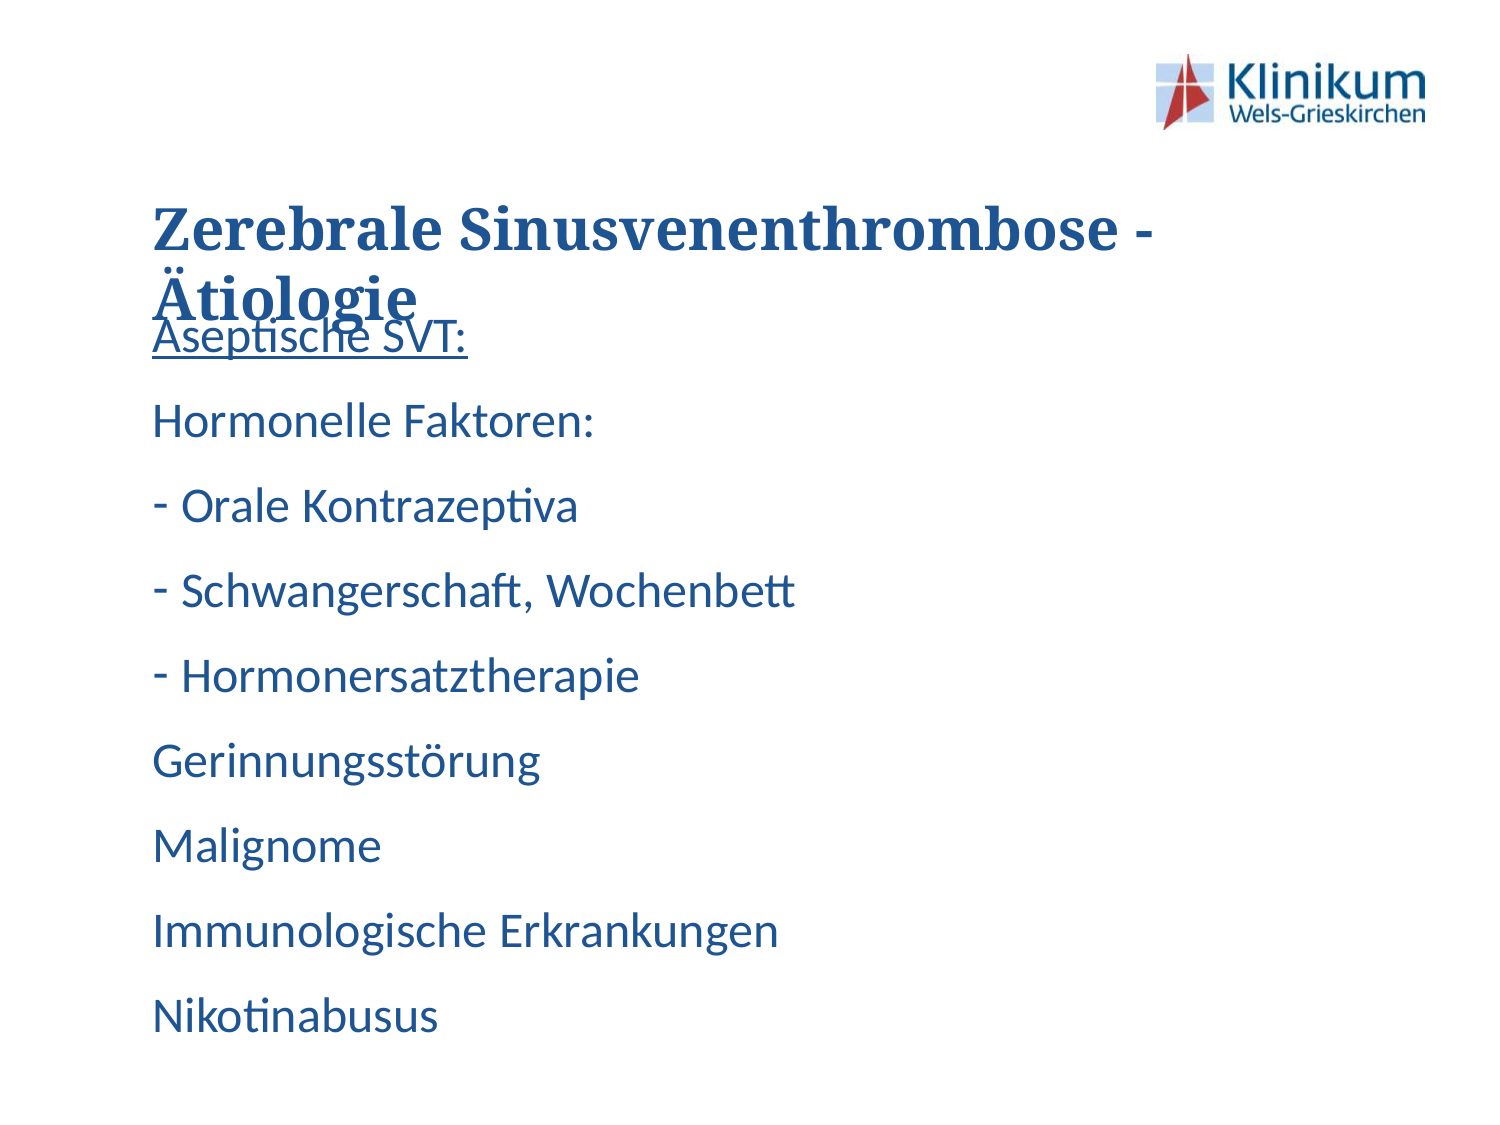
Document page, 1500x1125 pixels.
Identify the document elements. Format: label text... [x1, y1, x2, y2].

list Aseptische SVT: Hormonelle Faktoren: Orale Kontrazeptiva Schwangerschaft, Wochenbett Hormonersatztherapie Gerinnungsstörung Malignome Immunologische Erkrankungen Nikotinabusus [137, 295, 1350, 967]
title Zerebrale Sinusvenenthrombose - Ätiologie [137, 185, 1383, 368]
picture [1156, 54, 1425, 130]
